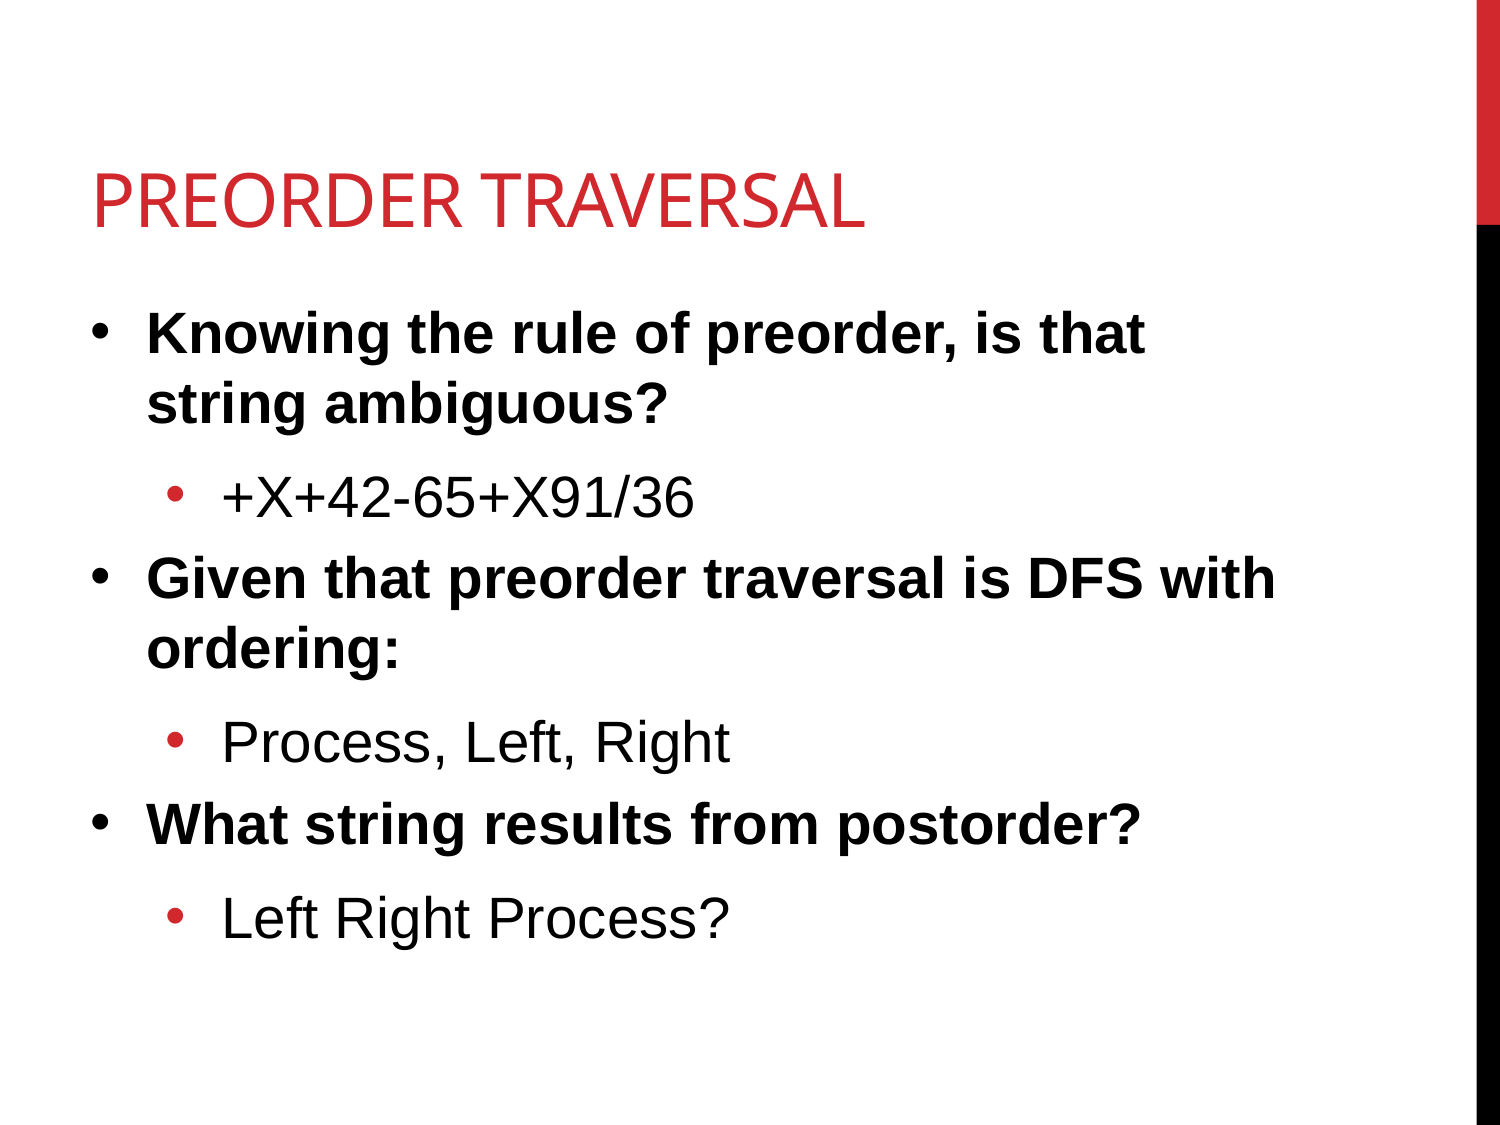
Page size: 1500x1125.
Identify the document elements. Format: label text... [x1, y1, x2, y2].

title preorder Traversal [75, 25, 1355, 250]
list Knowing the rule of preorder, is that string ambiguous? +X+42-65+X91/36 Given that preorder traversal is DFS with ordering: Process, Left, Right What string results from postorder? Left Right Process? [75, 287, 1325, 1052]
